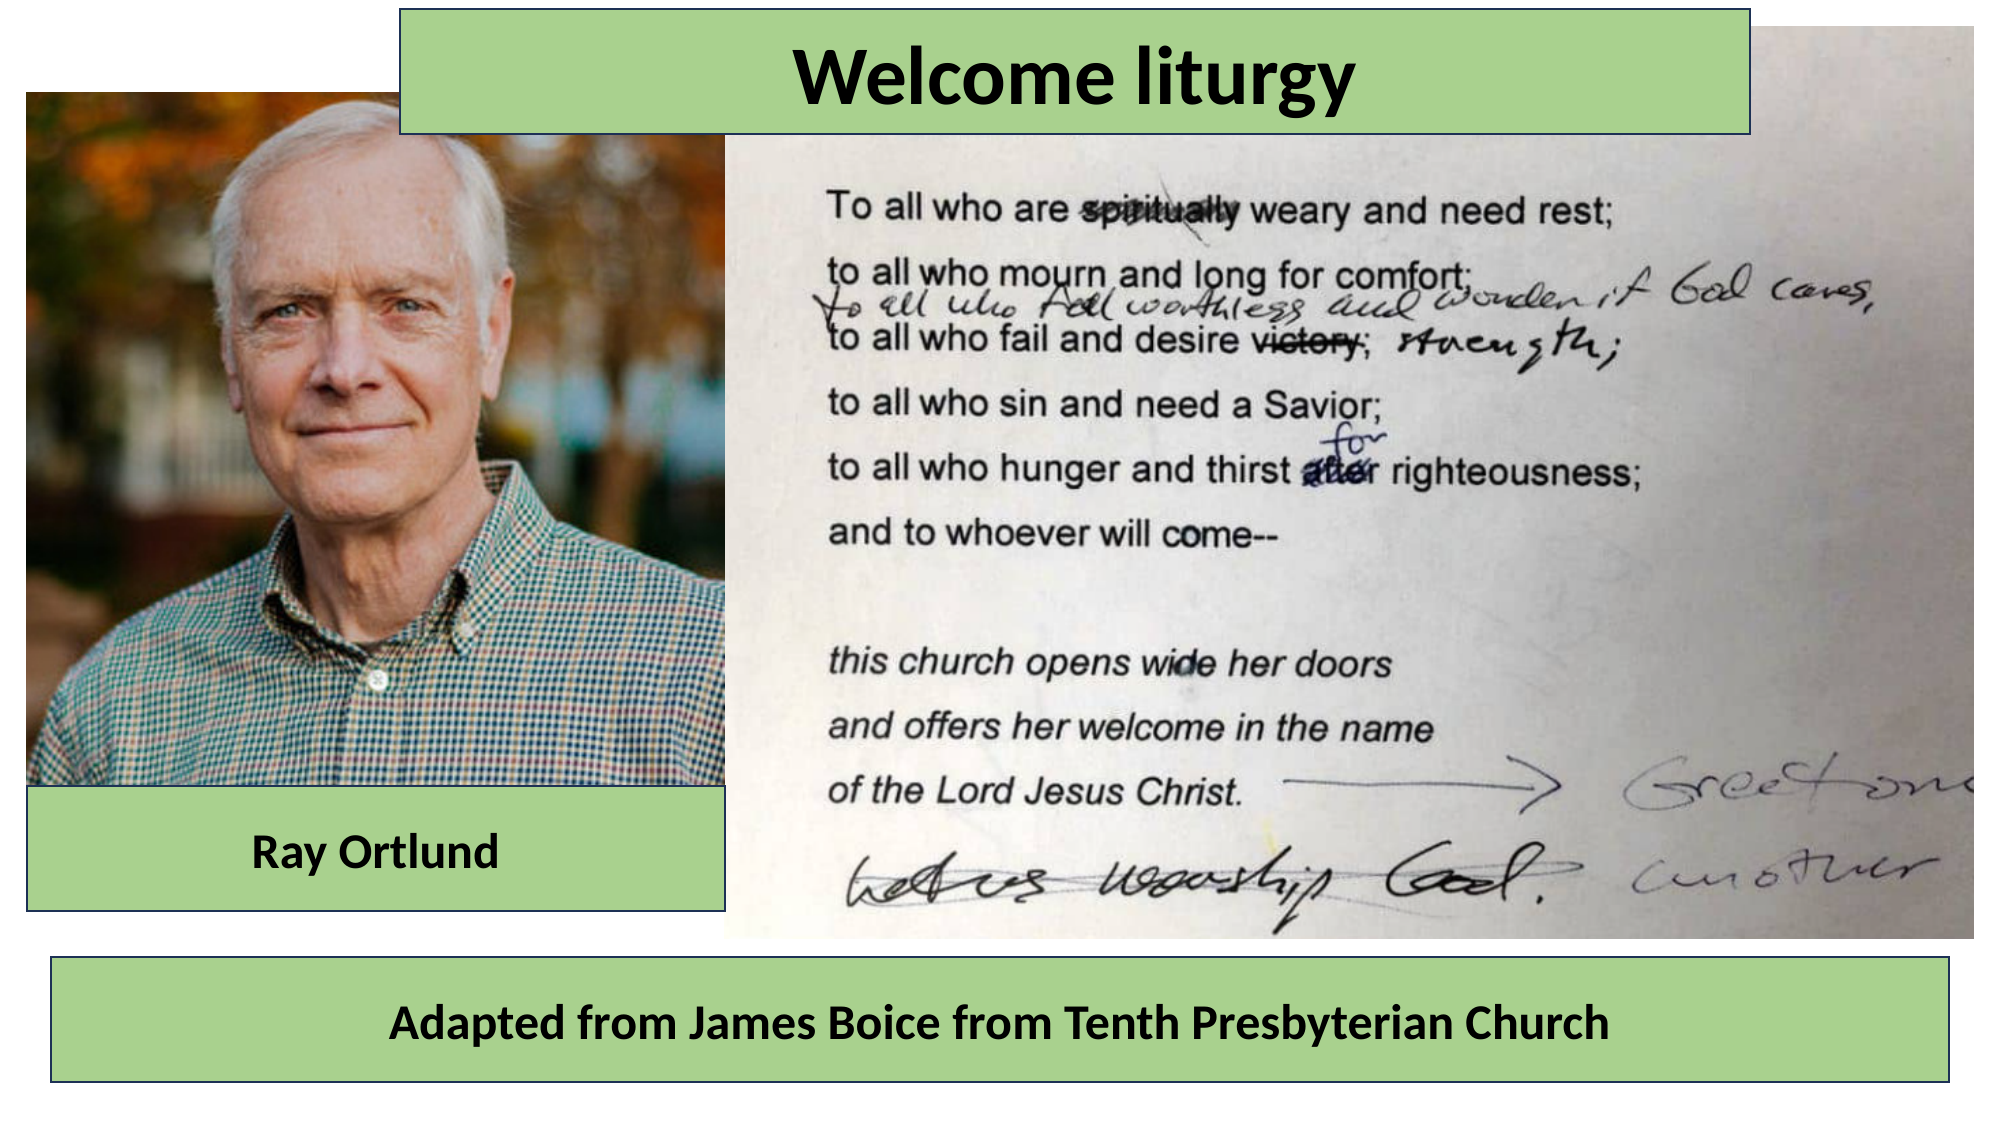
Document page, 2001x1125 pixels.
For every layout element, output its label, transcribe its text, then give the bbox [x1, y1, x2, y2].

text_box Adapted from James Boice from Tenth Presbyterian Church [50, 956, 1950, 1083]
text_box Welcome liturgy [399, 8, 1751, 91]
text_box Ray Ortlund [26, 786, 724, 912]
picture [26, 26, 1974, 939]
